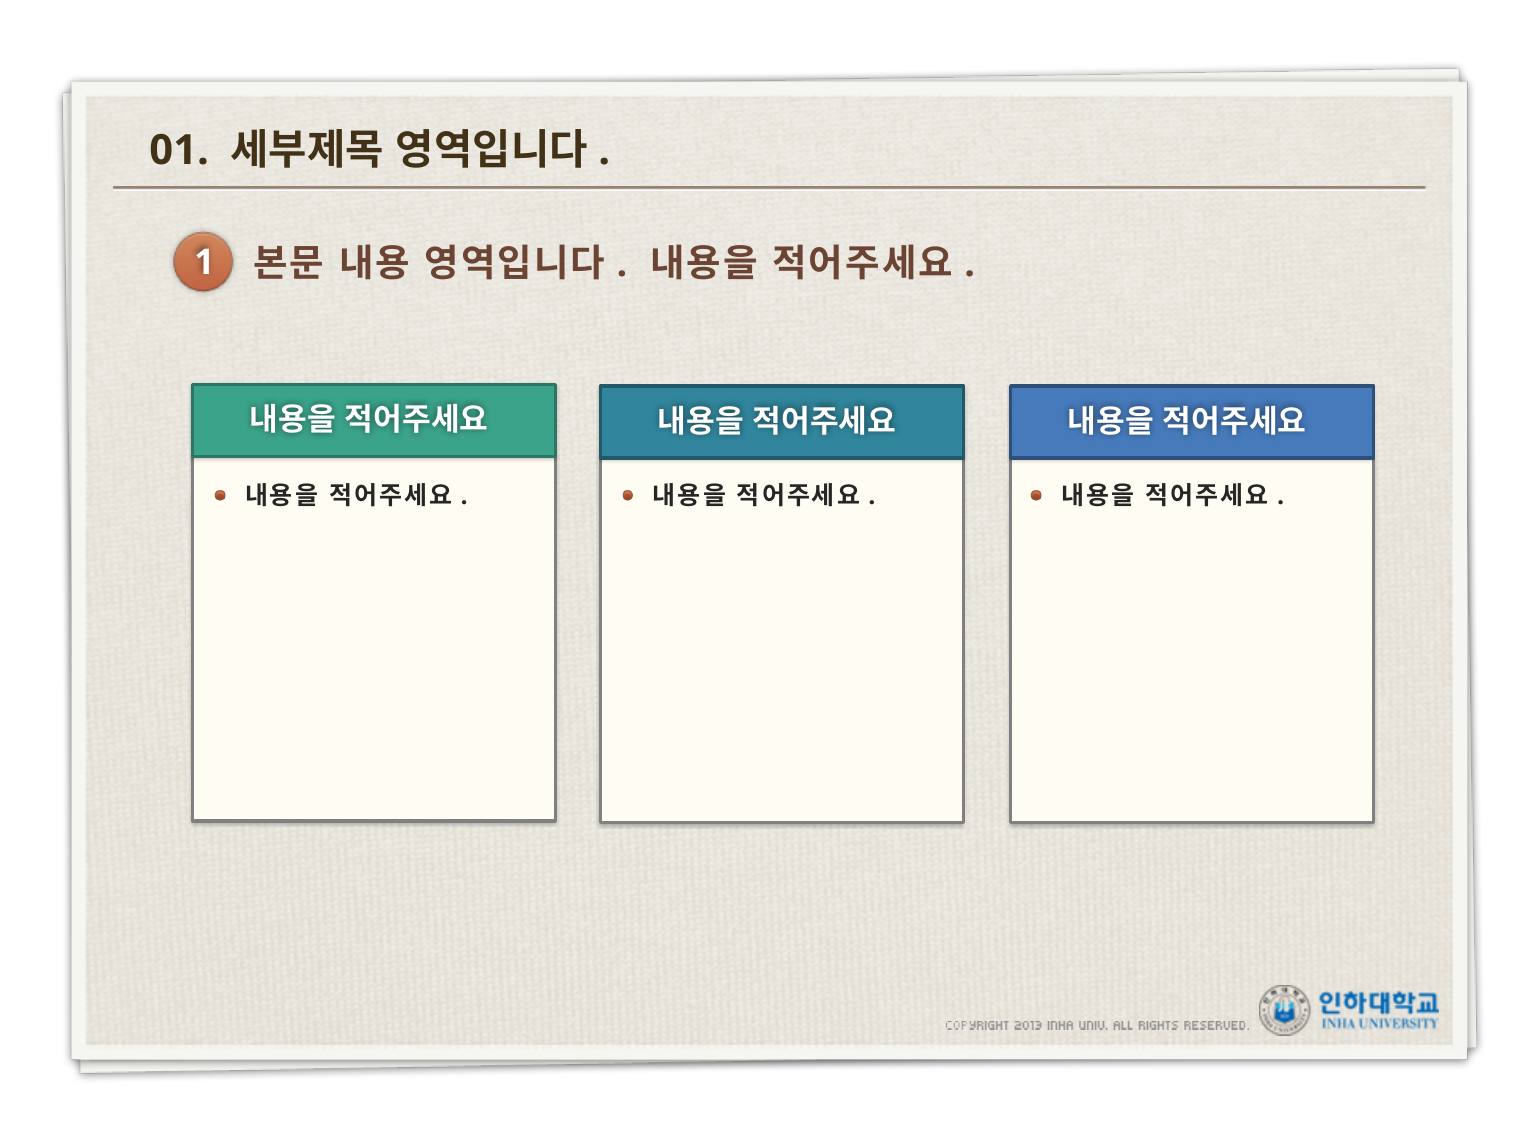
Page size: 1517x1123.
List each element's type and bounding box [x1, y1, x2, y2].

picture [168, 227, 240, 297]
picture [113, 185, 1427, 191]
text_box [54, 61, 1488, 1084]
